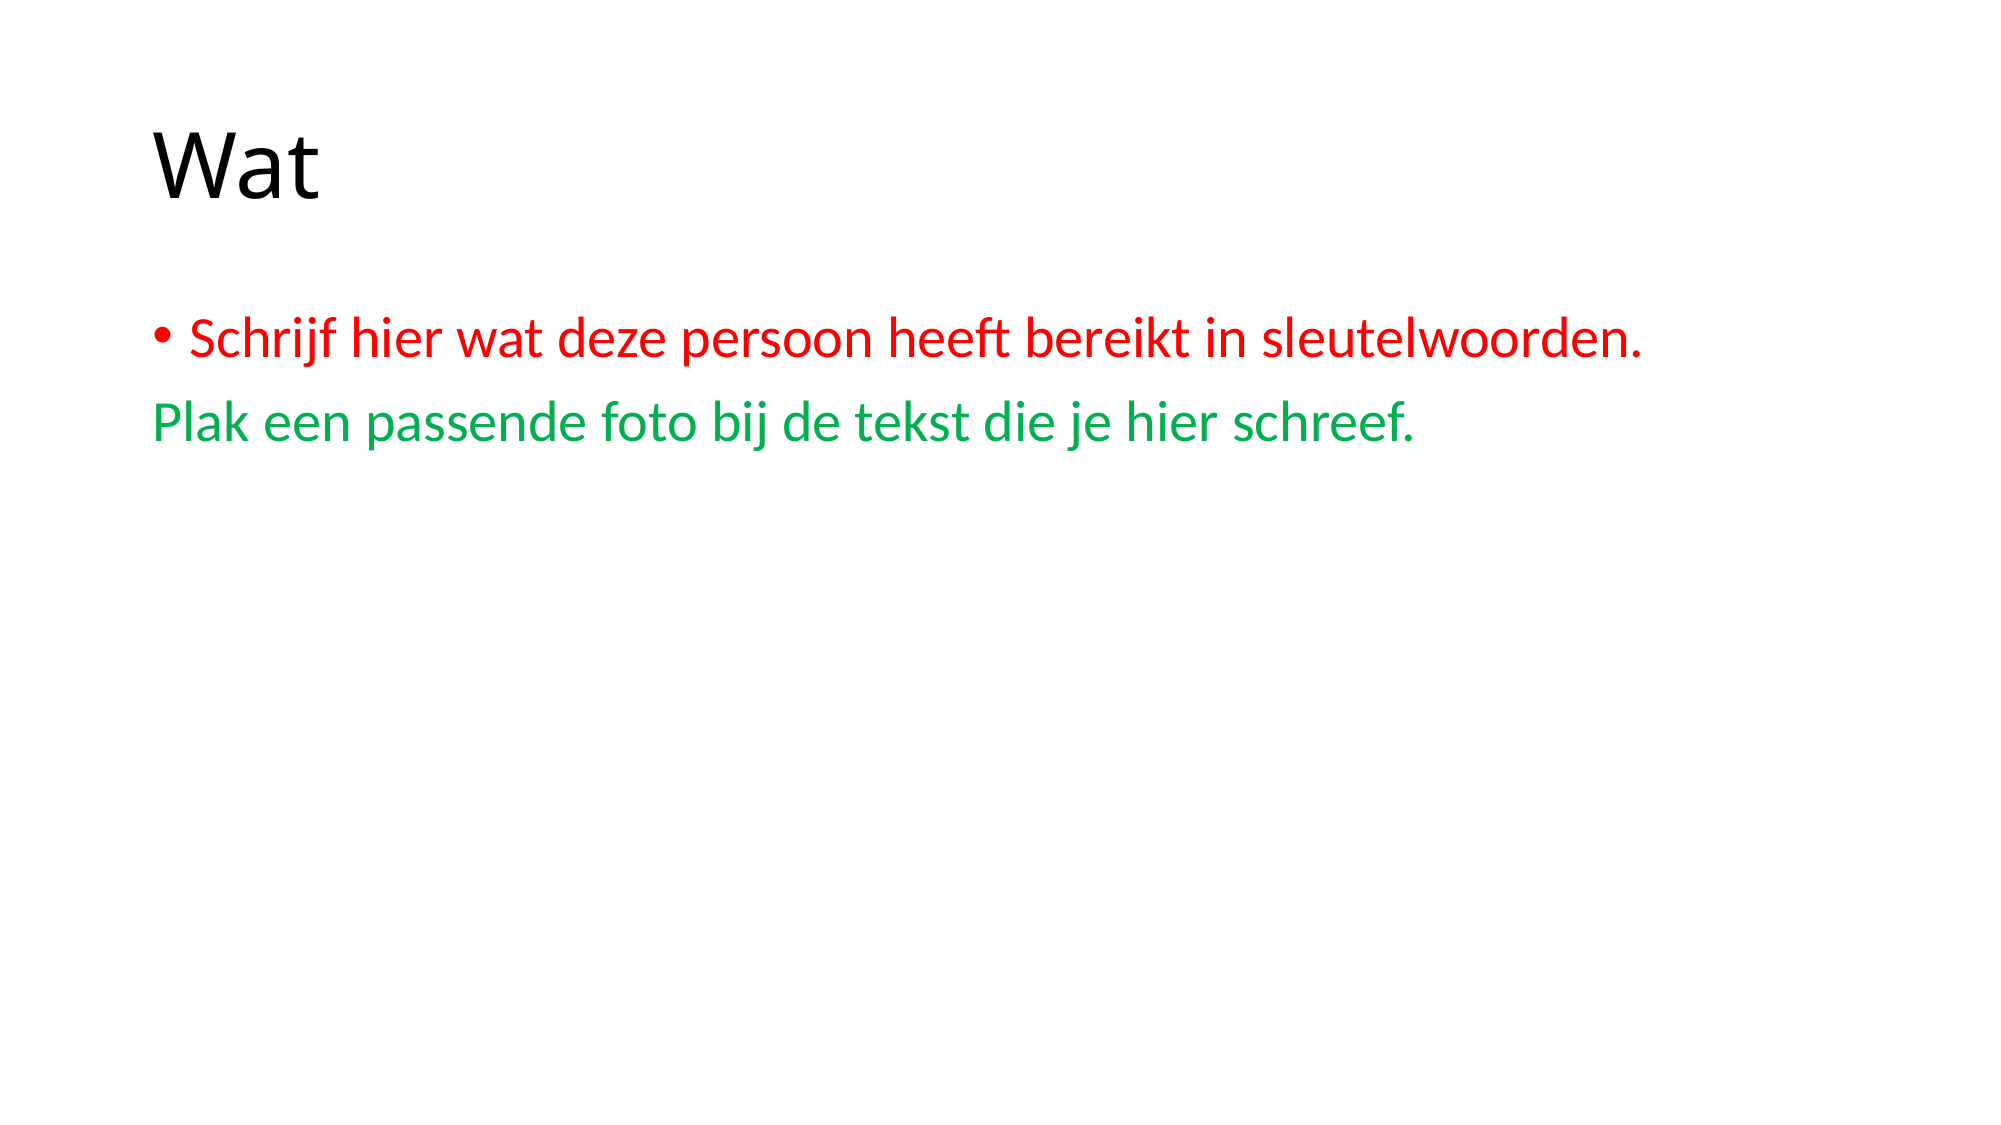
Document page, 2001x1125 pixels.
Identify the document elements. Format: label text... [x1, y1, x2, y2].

title Wat [137, 59, 1863, 278]
list Schrijf hier wat deze persoon heeft bereikt in sleutelwoorden. Plak een passende foto bij de tekst die je hier schreef. [137, 299, 1863, 1014]
